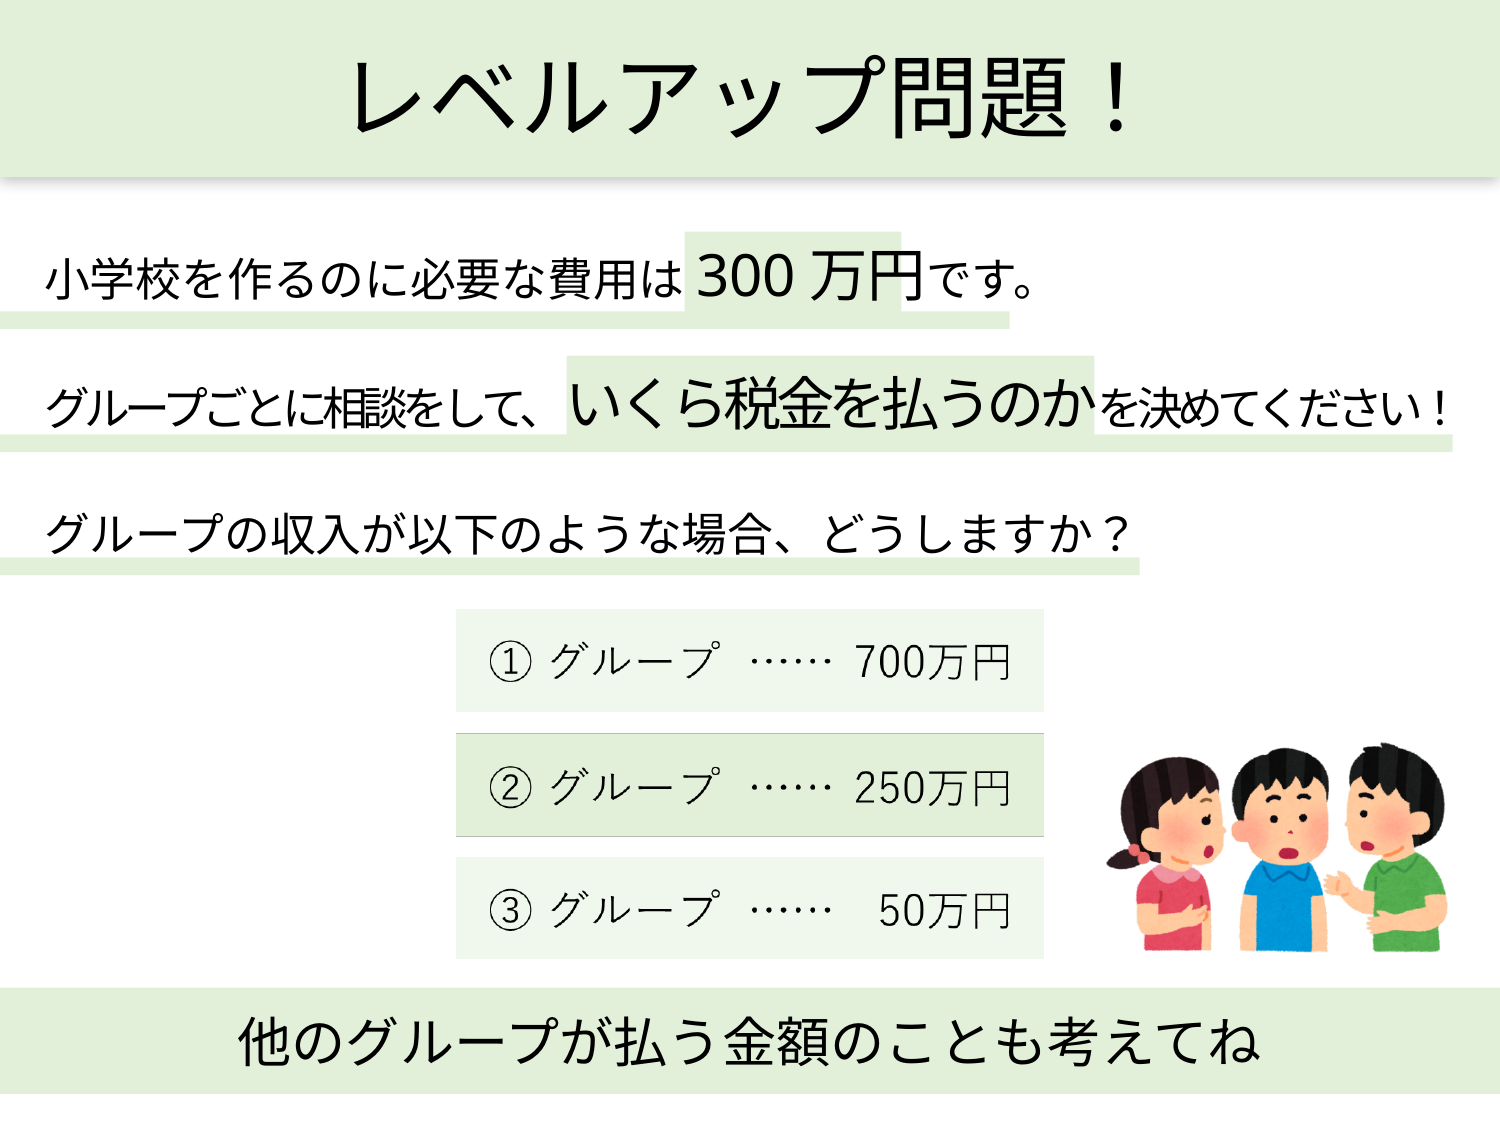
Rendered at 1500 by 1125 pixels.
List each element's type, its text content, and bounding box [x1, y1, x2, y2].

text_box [0, 308, 1500, 432]
picture [1098, 692, 1465, 1002]
picture [456, 607, 1044, 966]
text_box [0, 184, 1500, 308]
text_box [0, 432, 1500, 610]
list レベルアップ問題！ [0, 0, 1500, 178]
text_box 他のグループが払う金額のことも考えてね [0, 987, 1500, 1094]
